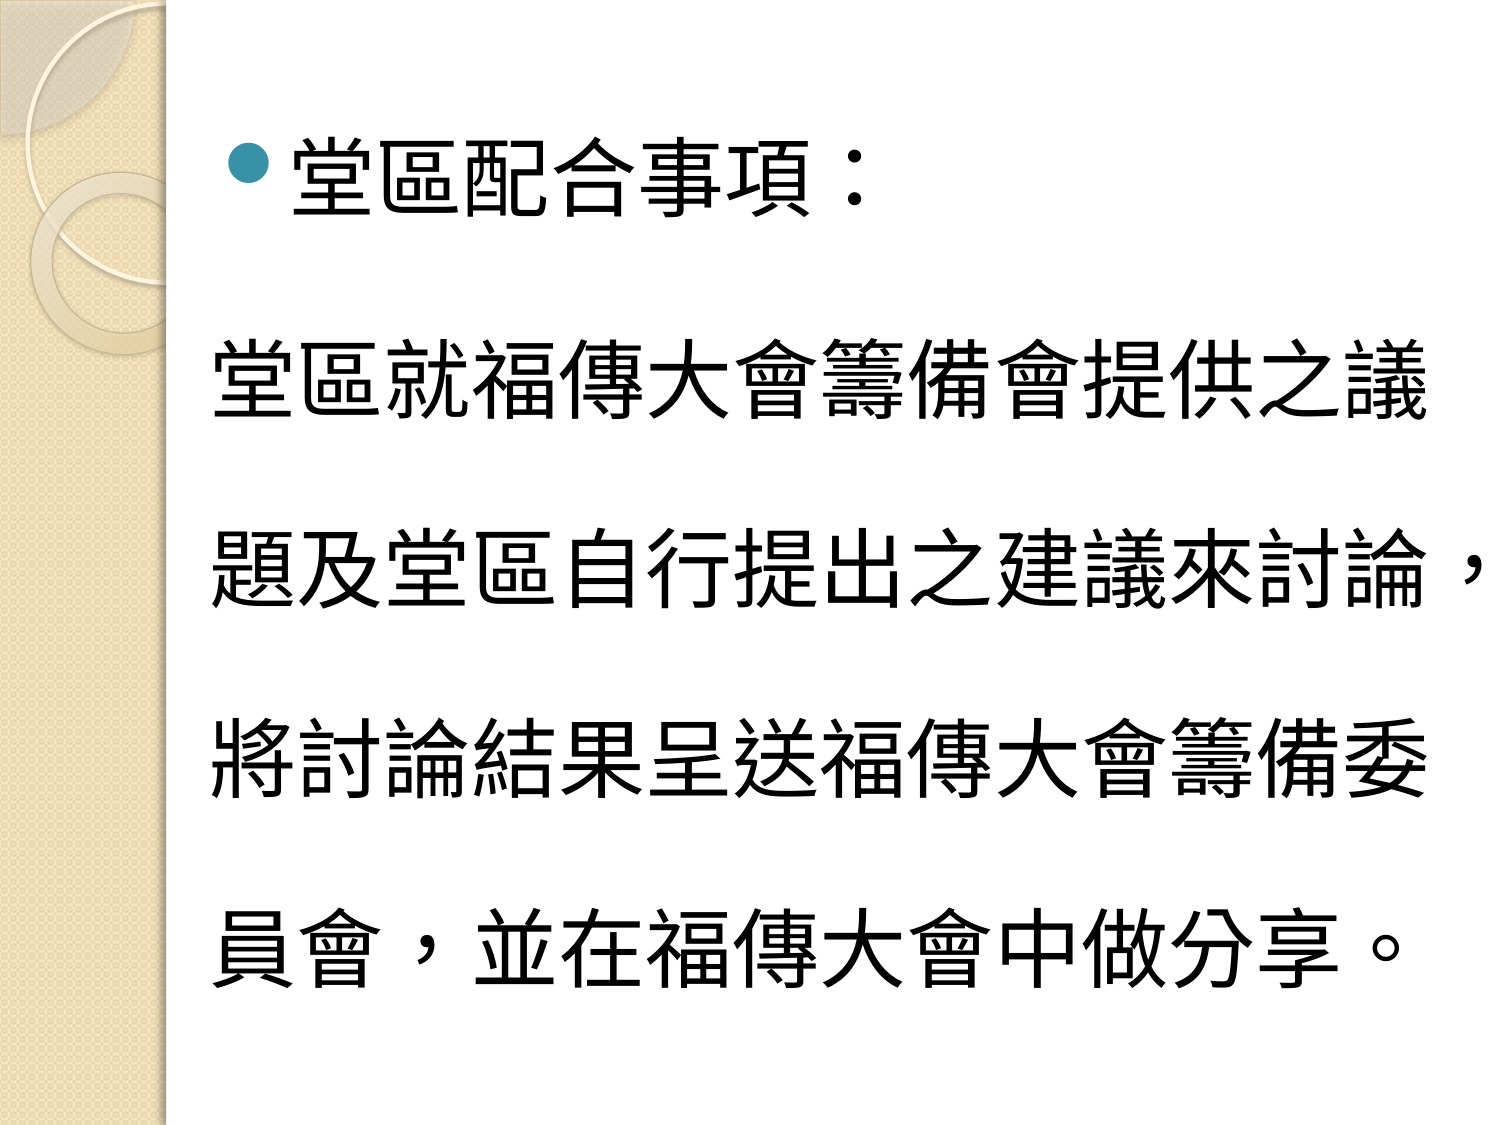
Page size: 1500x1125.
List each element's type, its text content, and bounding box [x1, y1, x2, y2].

list 堂區配合事項： 堂區就福傳大會籌備會提供之議題及堂區自行提出之建議來討論，將討論結果呈送福傳大會籌備委員會，並在福傳大會中做分享。 [194, 101, 1459, 1024]
